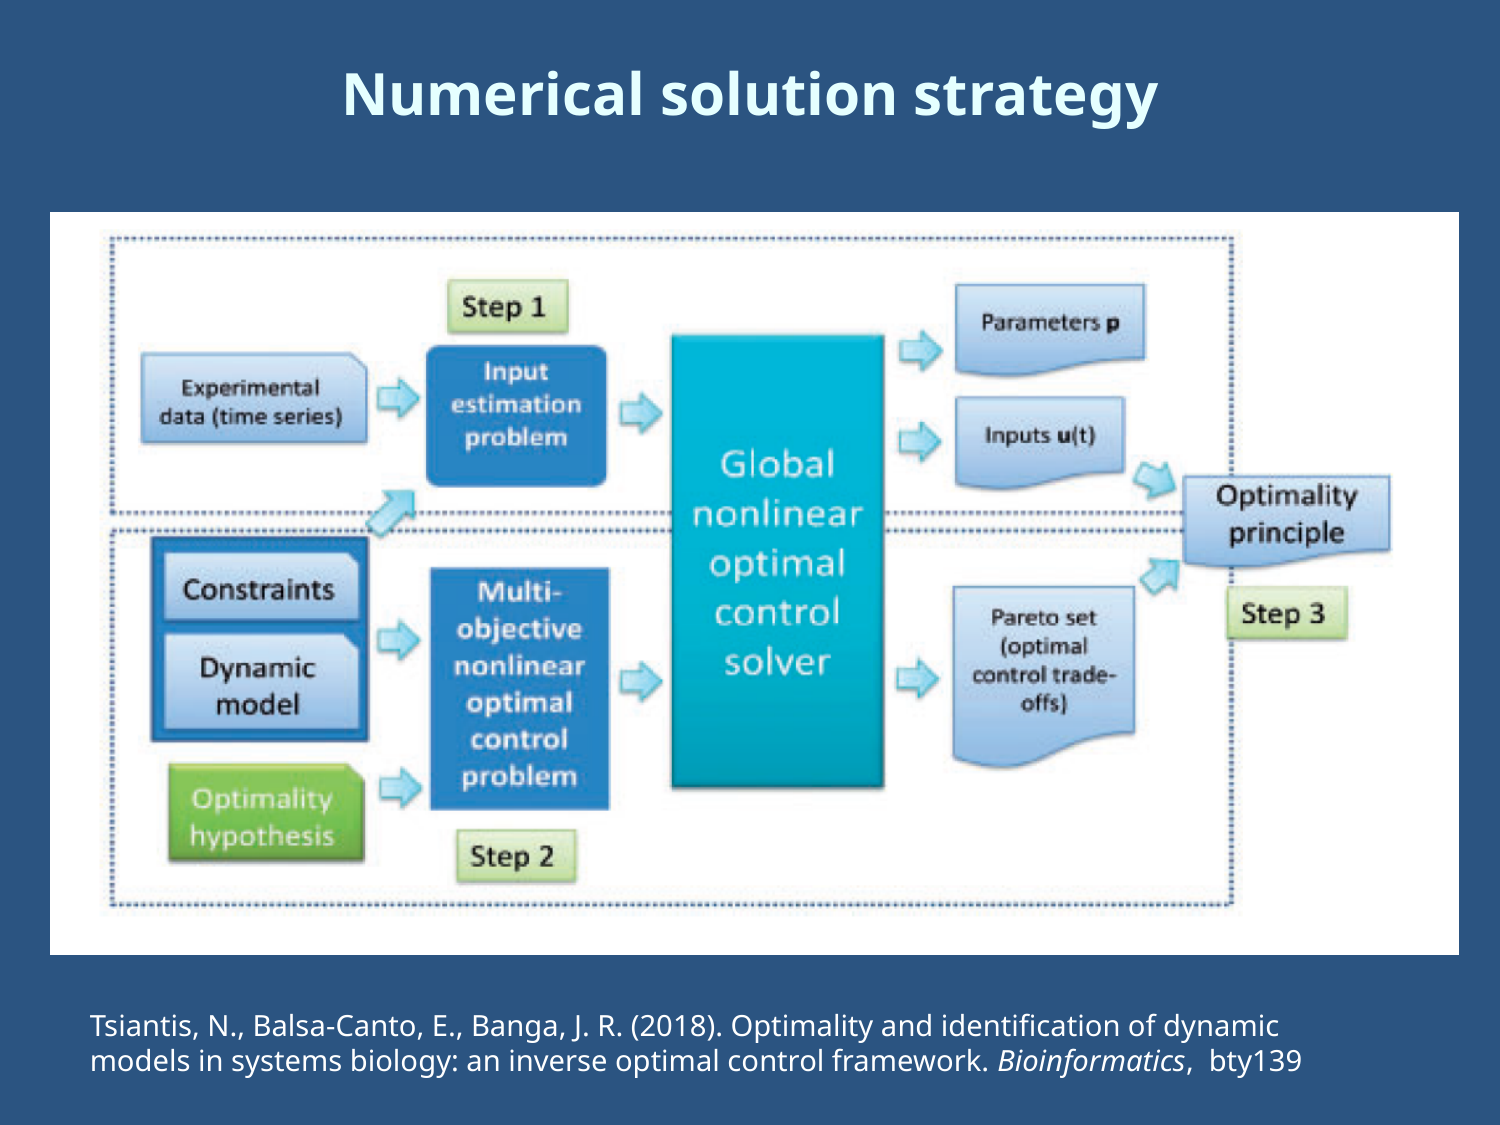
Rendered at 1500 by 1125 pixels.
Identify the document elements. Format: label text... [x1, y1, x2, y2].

picture [49, 212, 1459, 955]
text_box Tsiantis, N., Balsa-Canto, E., Banga, J. R. (2018). Optimality and identification of dynamic models in systems biology: an inverse optimal control framework. Bioinformatics, bty139 [75, 999, 1388, 1085]
text_box Numerical solution strategy [74, 49, 1425, 210]
